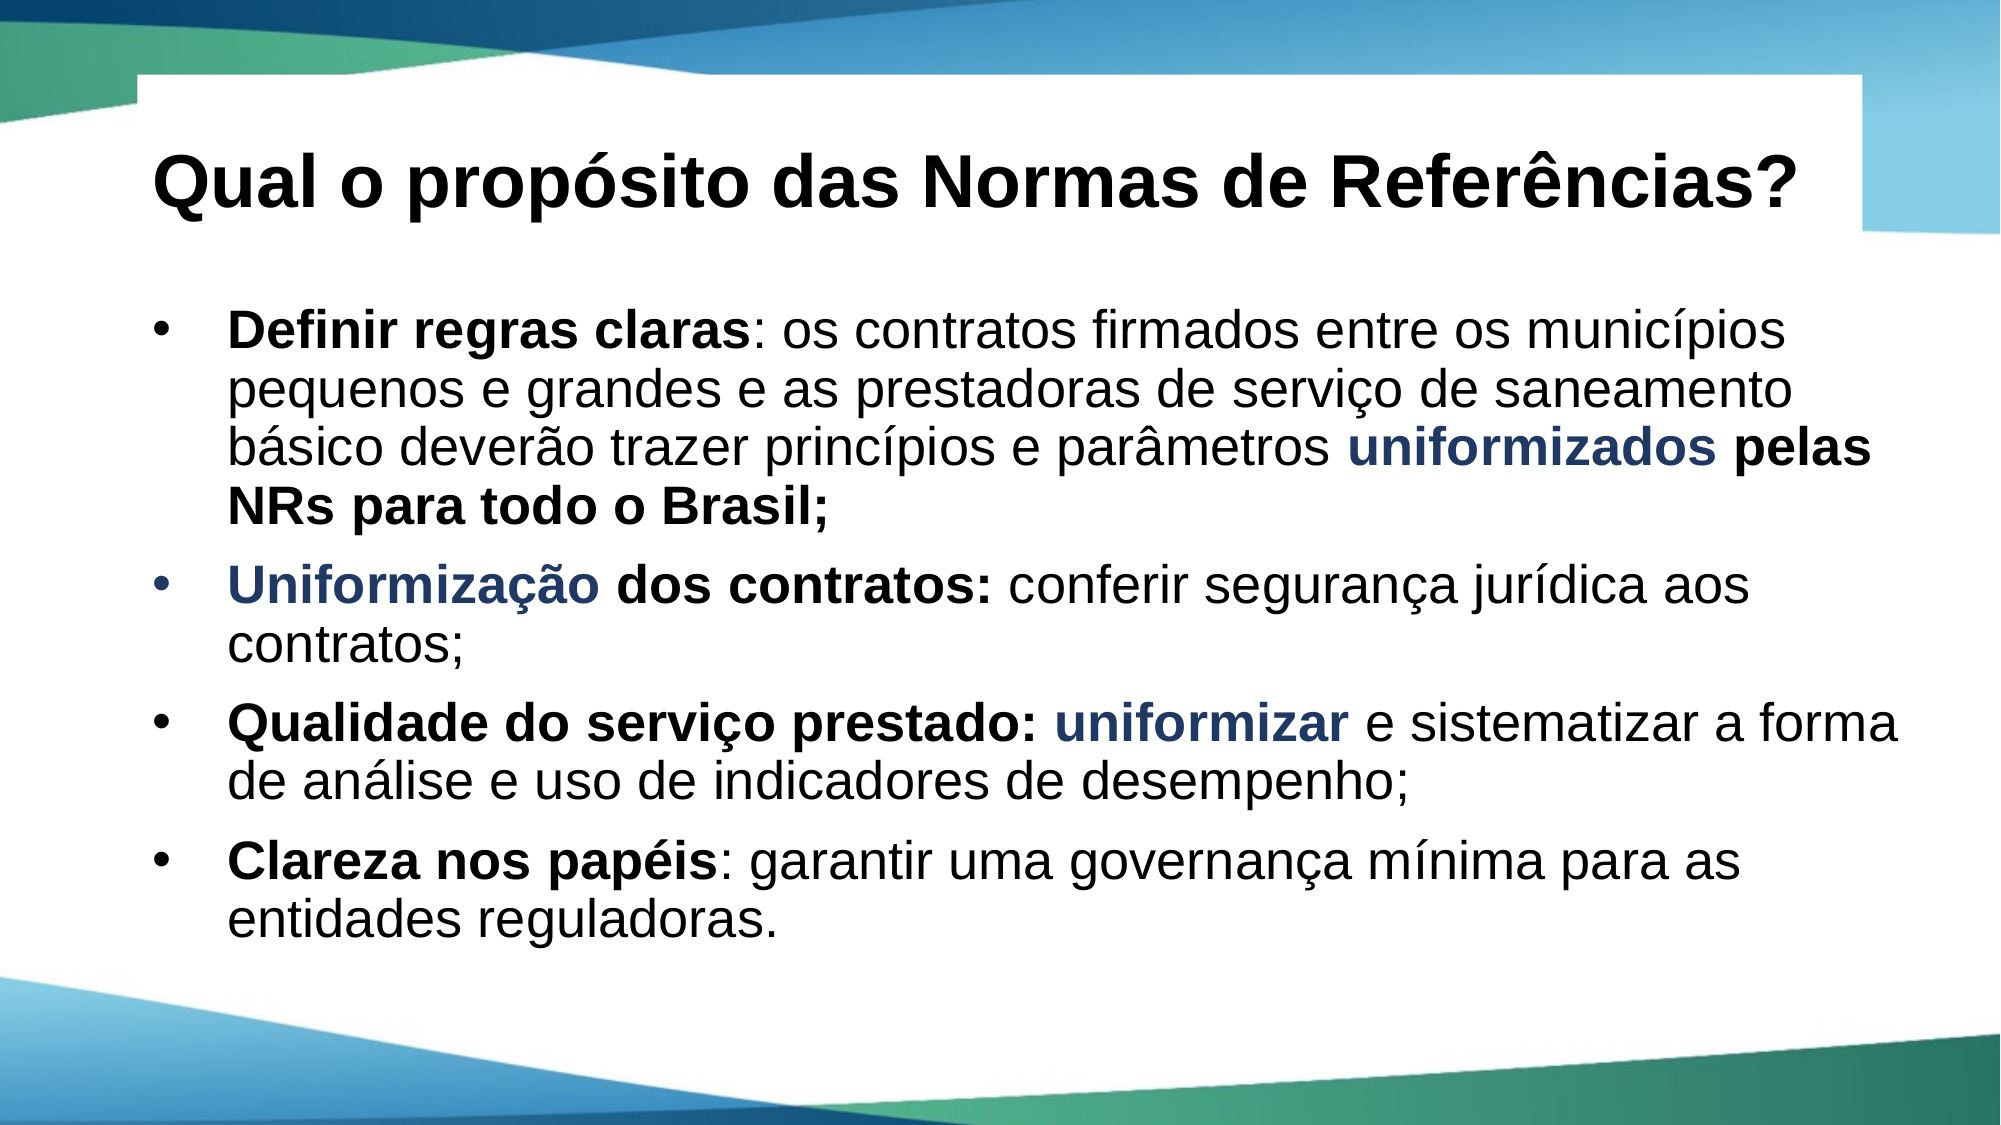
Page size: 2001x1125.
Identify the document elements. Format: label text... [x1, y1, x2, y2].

picture [0, 0, 2000, 1125]
text_box Qual o propósito das Normas de Referências? [137, 74, 1863, 293]
list Definir regras claras: os contratos firmados entre os municípios pequenos e grandes e as prestadoras de serviço de saneamento básico deverão trazer princípios e parâmetros uniformizados pelas NRs para todo o Brasil; Uniformização dos contratos: conferir segurança jurídica aos contratos; Qualidade do serviço prestado: uniformizar e sistematizar a forma de análise e uso de indicadores de desempenho; Clareza nos papéis: garantir uma governança mínima para as entidades reguladoras. [137, 294, 1938, 957]
